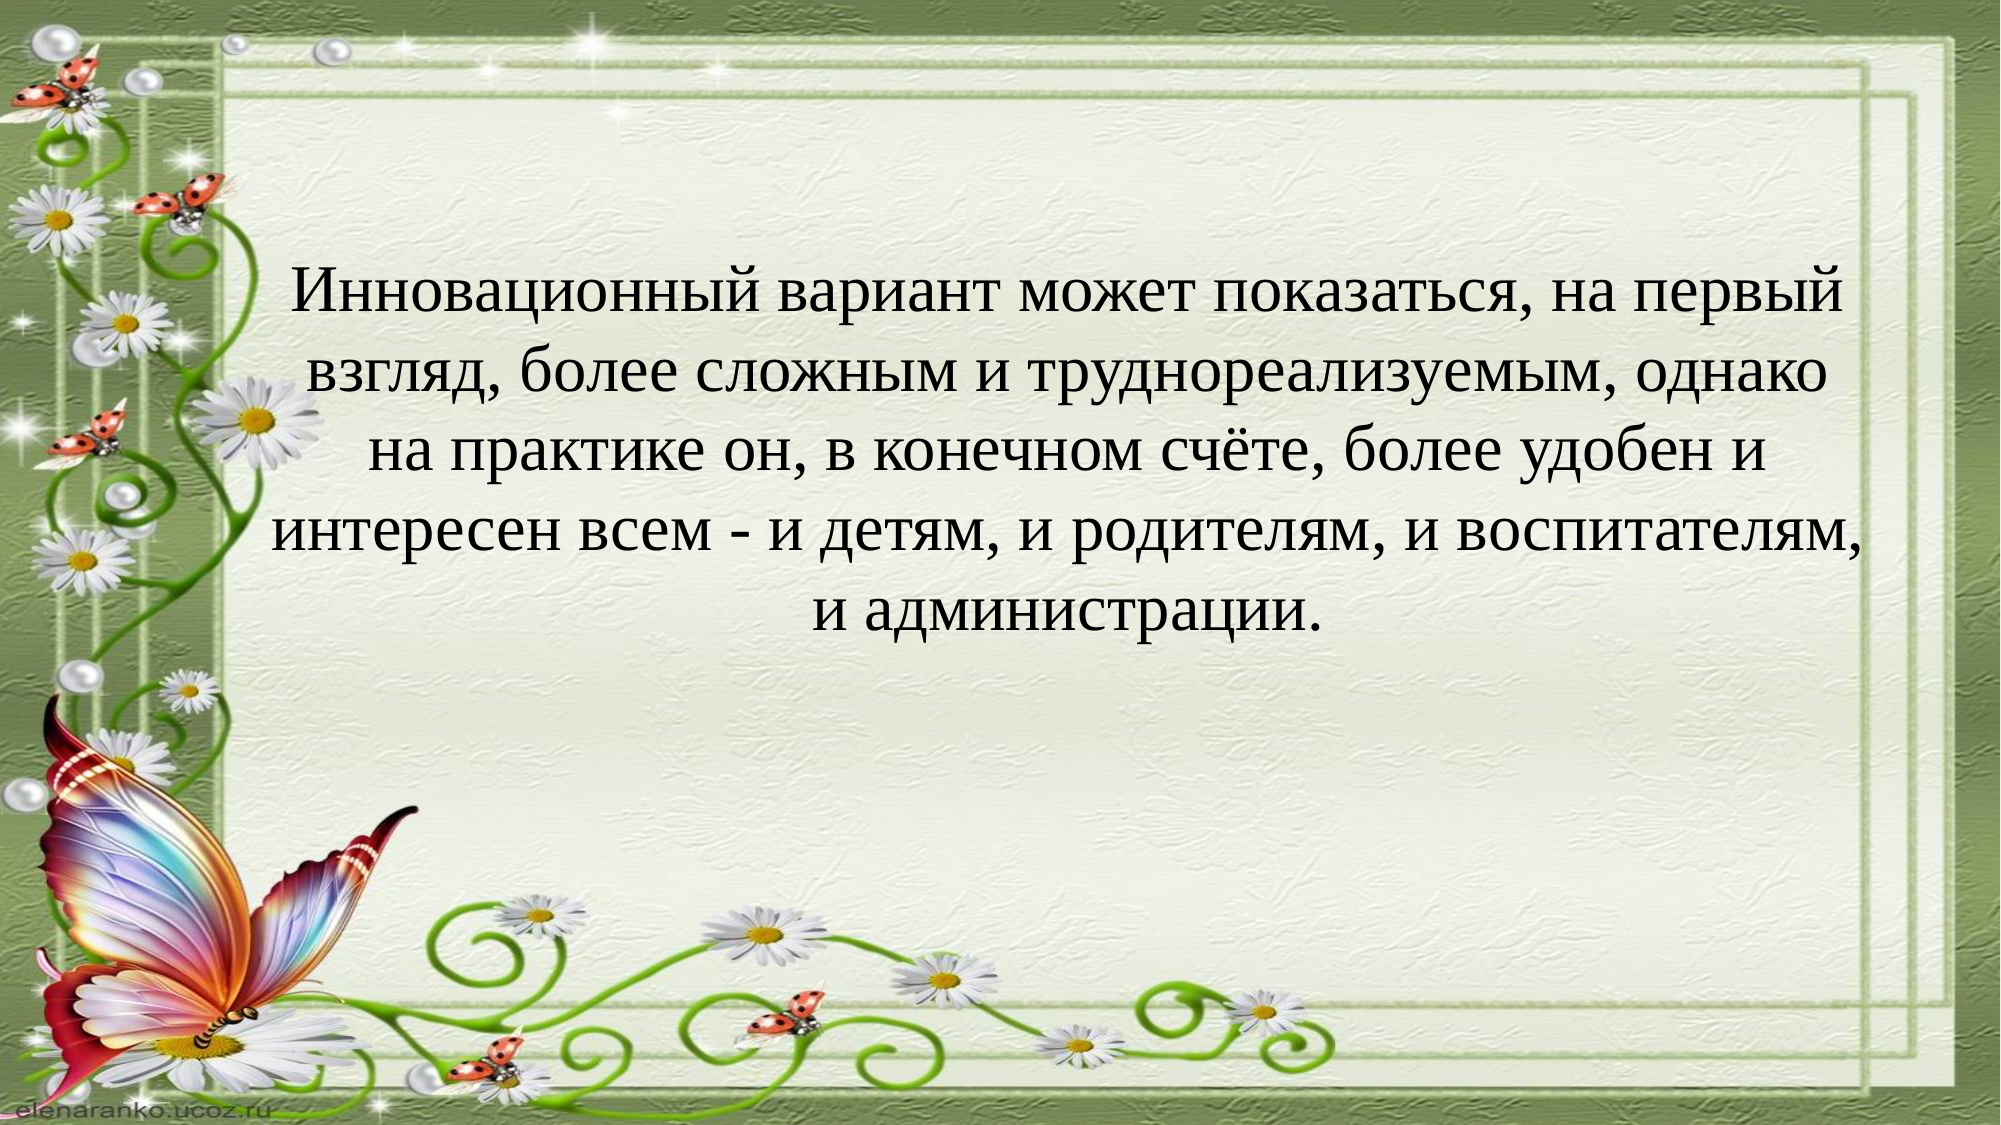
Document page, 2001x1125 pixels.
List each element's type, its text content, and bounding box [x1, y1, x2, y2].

text_box Инновационный вариант может показаться, на первый взгляд, более сложным и труднореализуемым, однако на практике он, в конечном счёте, более удобен и интересен всем - и детям, и родителям, и воспитателям, и администрации. [252, 244, 1867, 886]
picture [0, 0, 2001, 1125]
